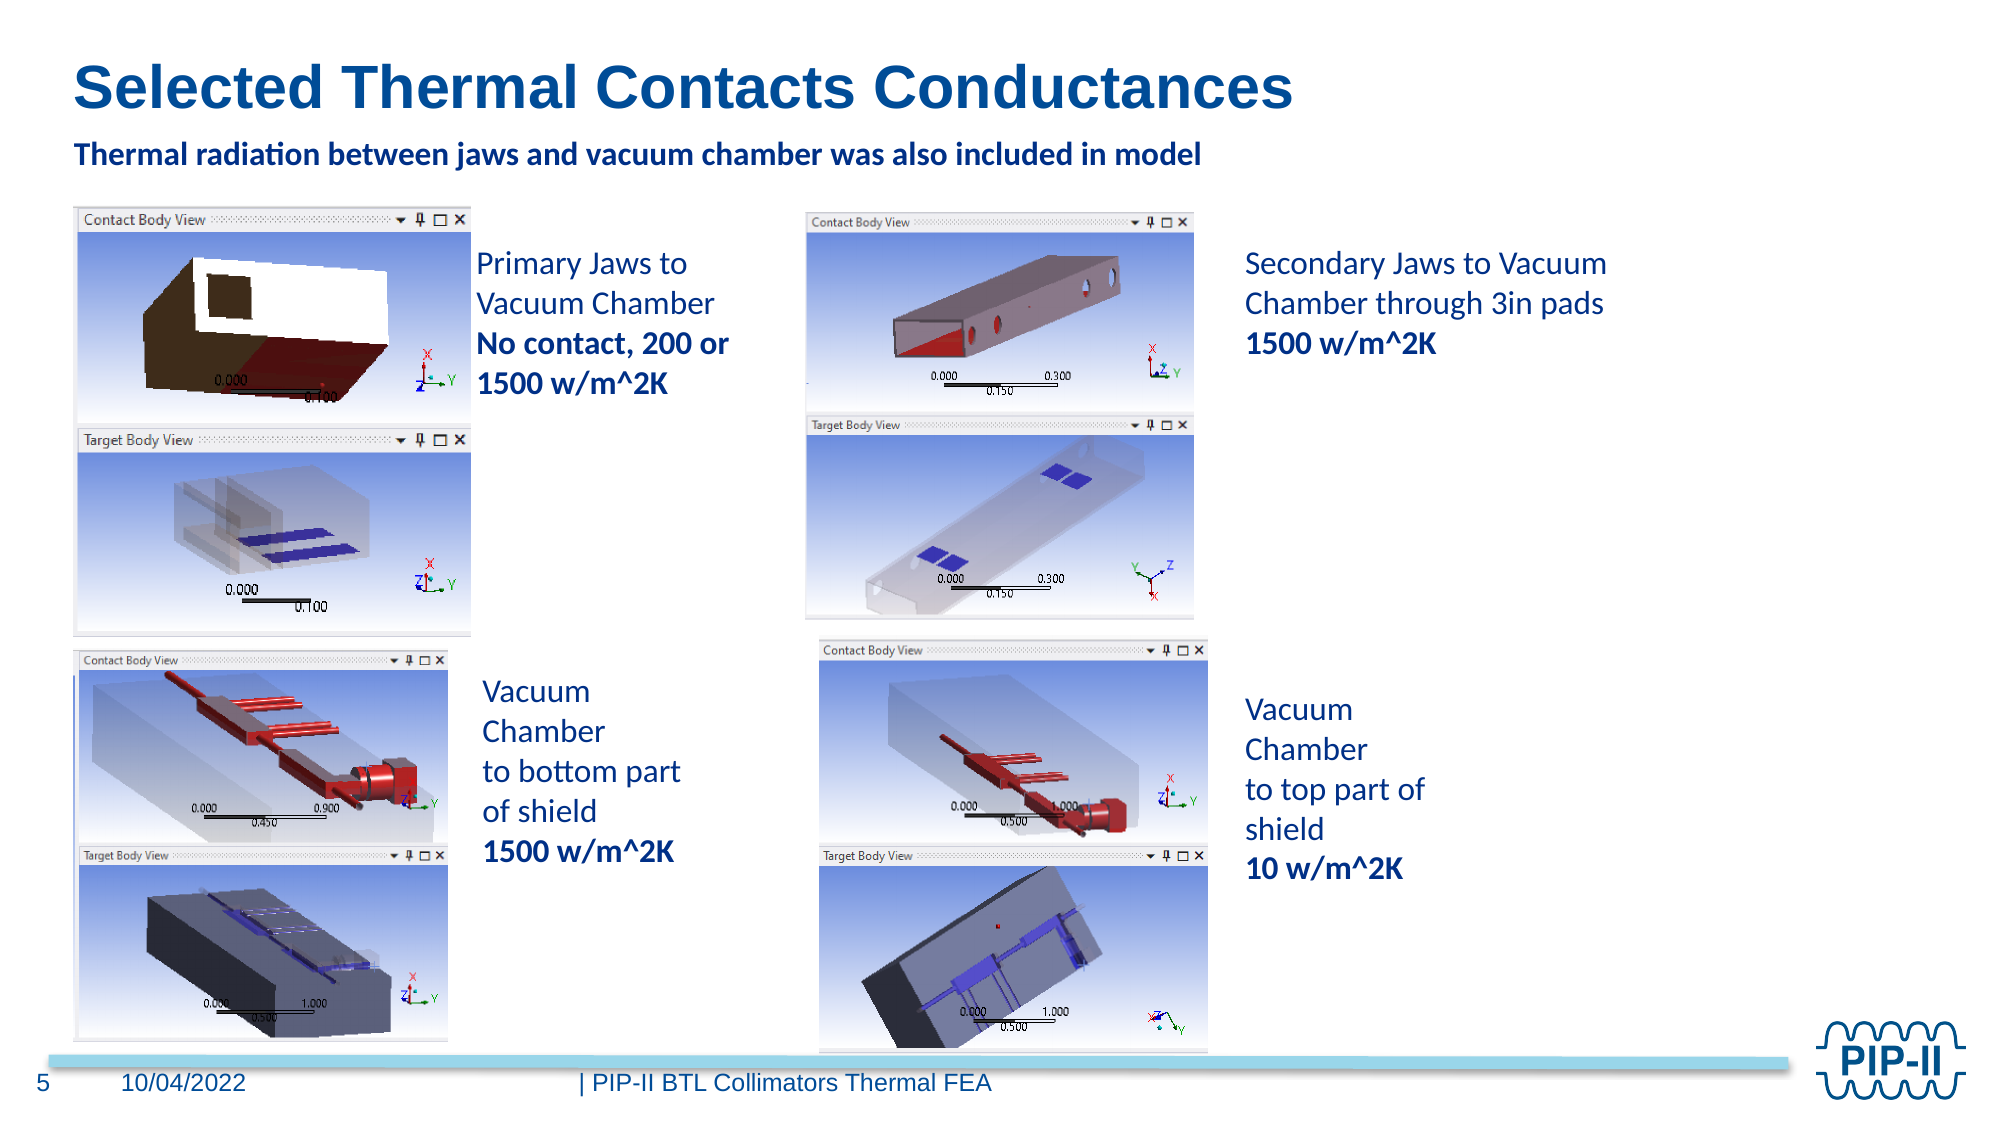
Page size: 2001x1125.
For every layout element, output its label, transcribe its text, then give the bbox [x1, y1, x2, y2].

picture [819, 634, 1208, 1054]
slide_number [120, 1066, 276, 1107]
picture [73, 205, 471, 637]
text_box Secondary Jaws to Vacuum Chamber through 3in pads 1500 w/m^2K [1230, 233, 1668, 369]
text_box Vacuum Chamber to bottom part of shield 1500 w/m^2K [467, 661, 720, 877]
text_box Vacuum Chamber to top part of shield 10 w/m^2K [1230, 679, 1483, 895]
picture [1816, 1021, 1966, 1100]
text_box Thermal radiation between jaws and vacuum chamber was also included in model [59, 124, 1231, 180]
footer | PIP-II BTL Collimators Thermal FEA [293, 1066, 1279, 1107]
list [73, 648, 448, 1042]
text_box Primary Jaws to Vacuum Chamber No contact, 200 or 1500 w/m^2K [474, 233, 769, 409]
slide_number 5 [36, 1066, 105, 1106]
title Selected Thermal Contacts Conductances [73, 50, 1974, 121]
picture [805, 212, 1194, 621]
